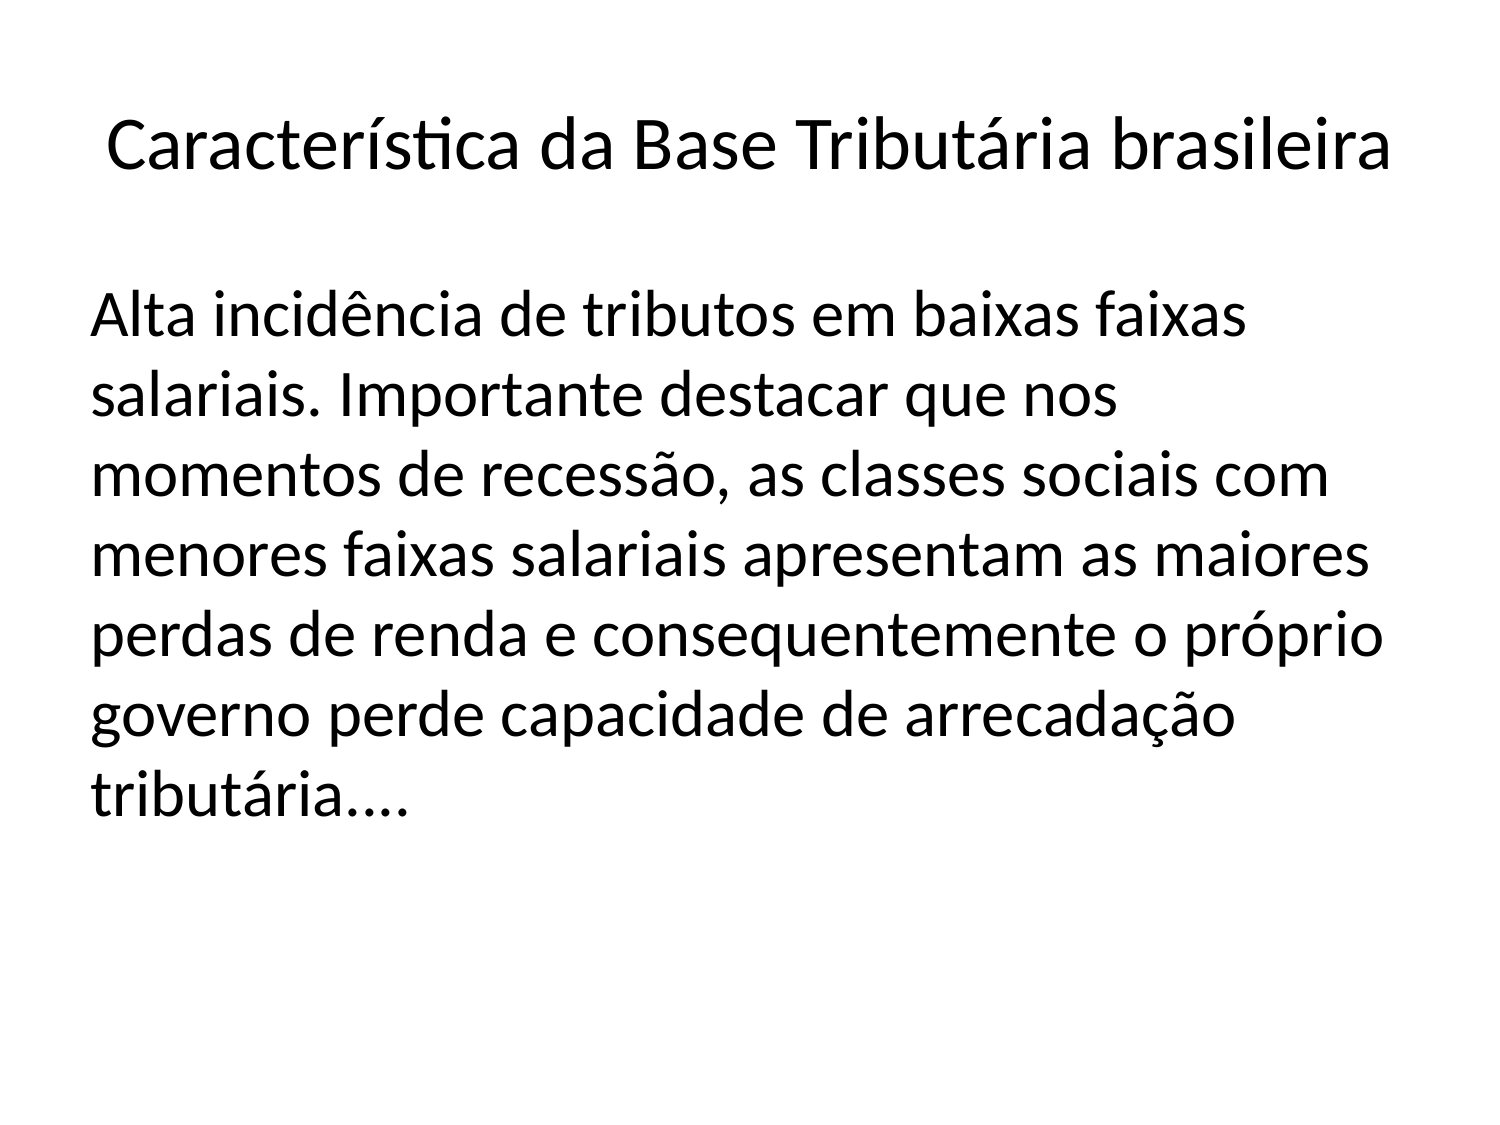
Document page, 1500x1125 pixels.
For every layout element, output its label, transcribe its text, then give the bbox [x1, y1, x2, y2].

title Característica da Base Tributária brasileira [75, 45, 1425, 233]
list Alta incidência de tributos em baixas faixas salariais. Importante destacar que nos momentos de recessão, as classes sociais com menores faixas salariais apresentam as maiores perdas de renda e consequentemente o próprio governo perde capacidade de arrecadação tributária.... [75, 262, 1425, 1005]
